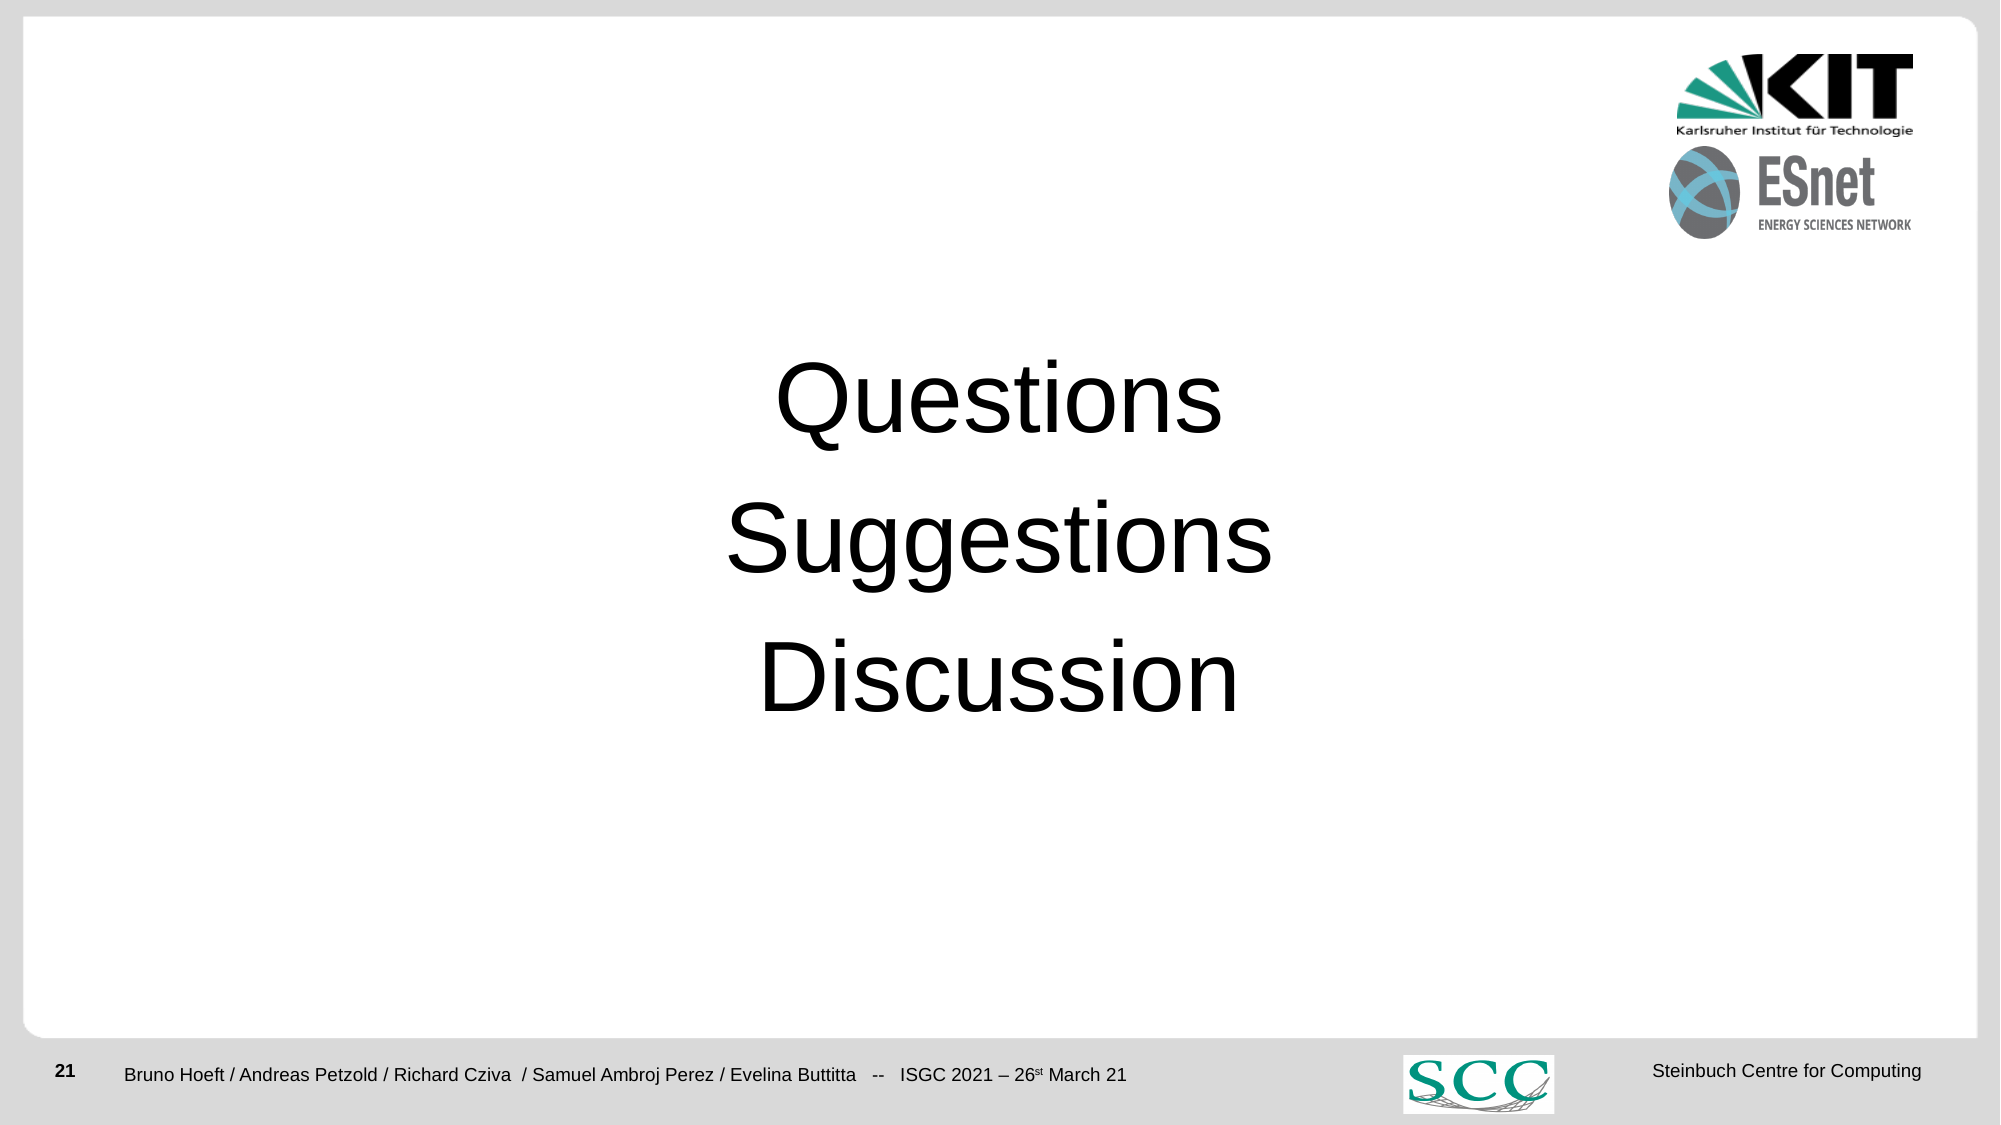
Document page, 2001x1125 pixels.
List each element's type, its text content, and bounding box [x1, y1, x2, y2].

footer Bruno Hoeft / Andreas Petzold / Richard Cziva / Samuel Ambroj Perez / Evelina Buttitta -- ISGC 2021 – 26st March 21 [109, 1047, 1157, 1107]
list Questions Suggestions Discussion [362, 408, 1638, 655]
picture [0, 0, 2000, 1125]
